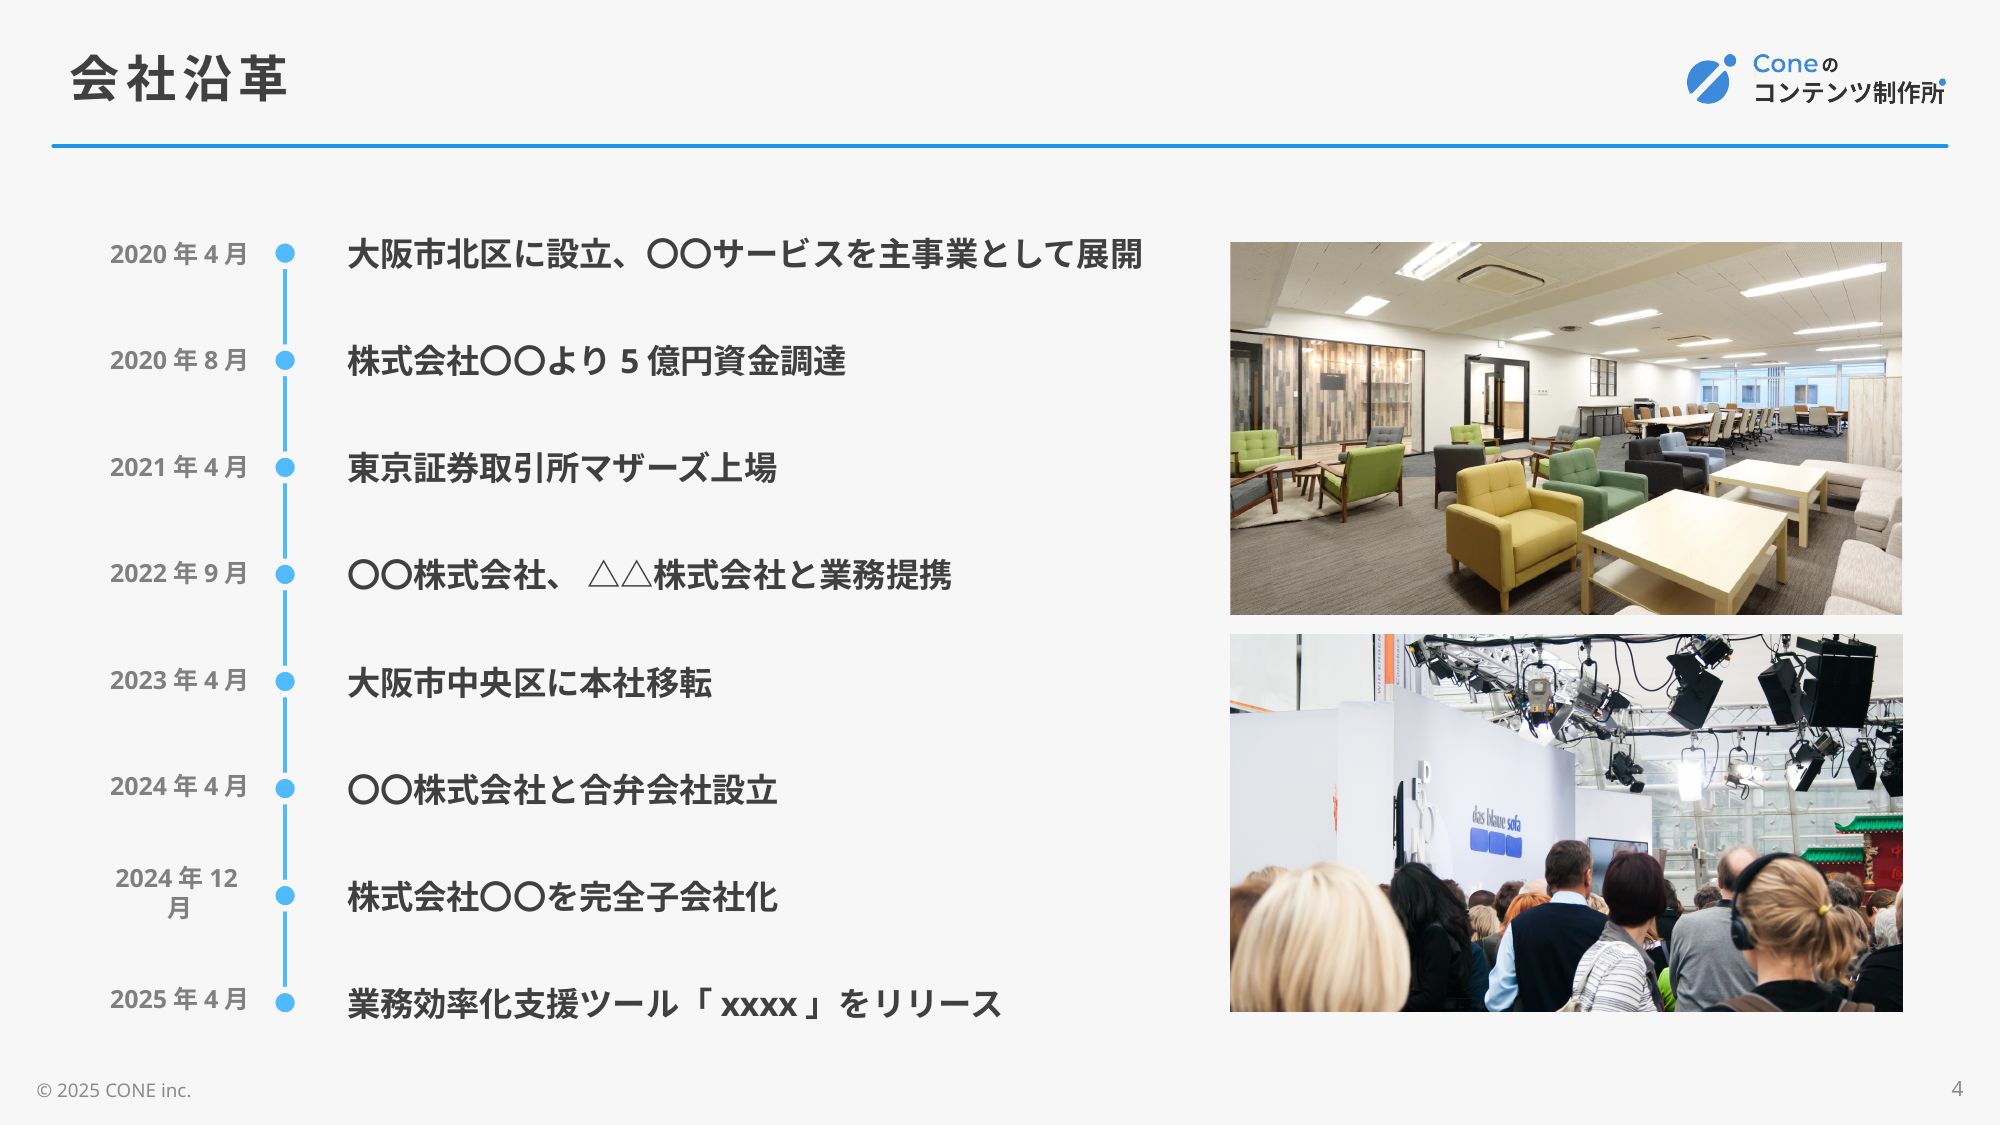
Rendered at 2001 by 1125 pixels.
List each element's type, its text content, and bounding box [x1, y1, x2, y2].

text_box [88, 220, 1337, 1036]
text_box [1230, 242, 1903, 1012]
picture [1933, 54, 1946, 104]
slide_number © 2025 CONE inc. [21, 1069, 472, 1111]
title 会社沿革 [55, 32, 1933, 127]
slide_number 4 [1528, 1069, 1979, 1111]
